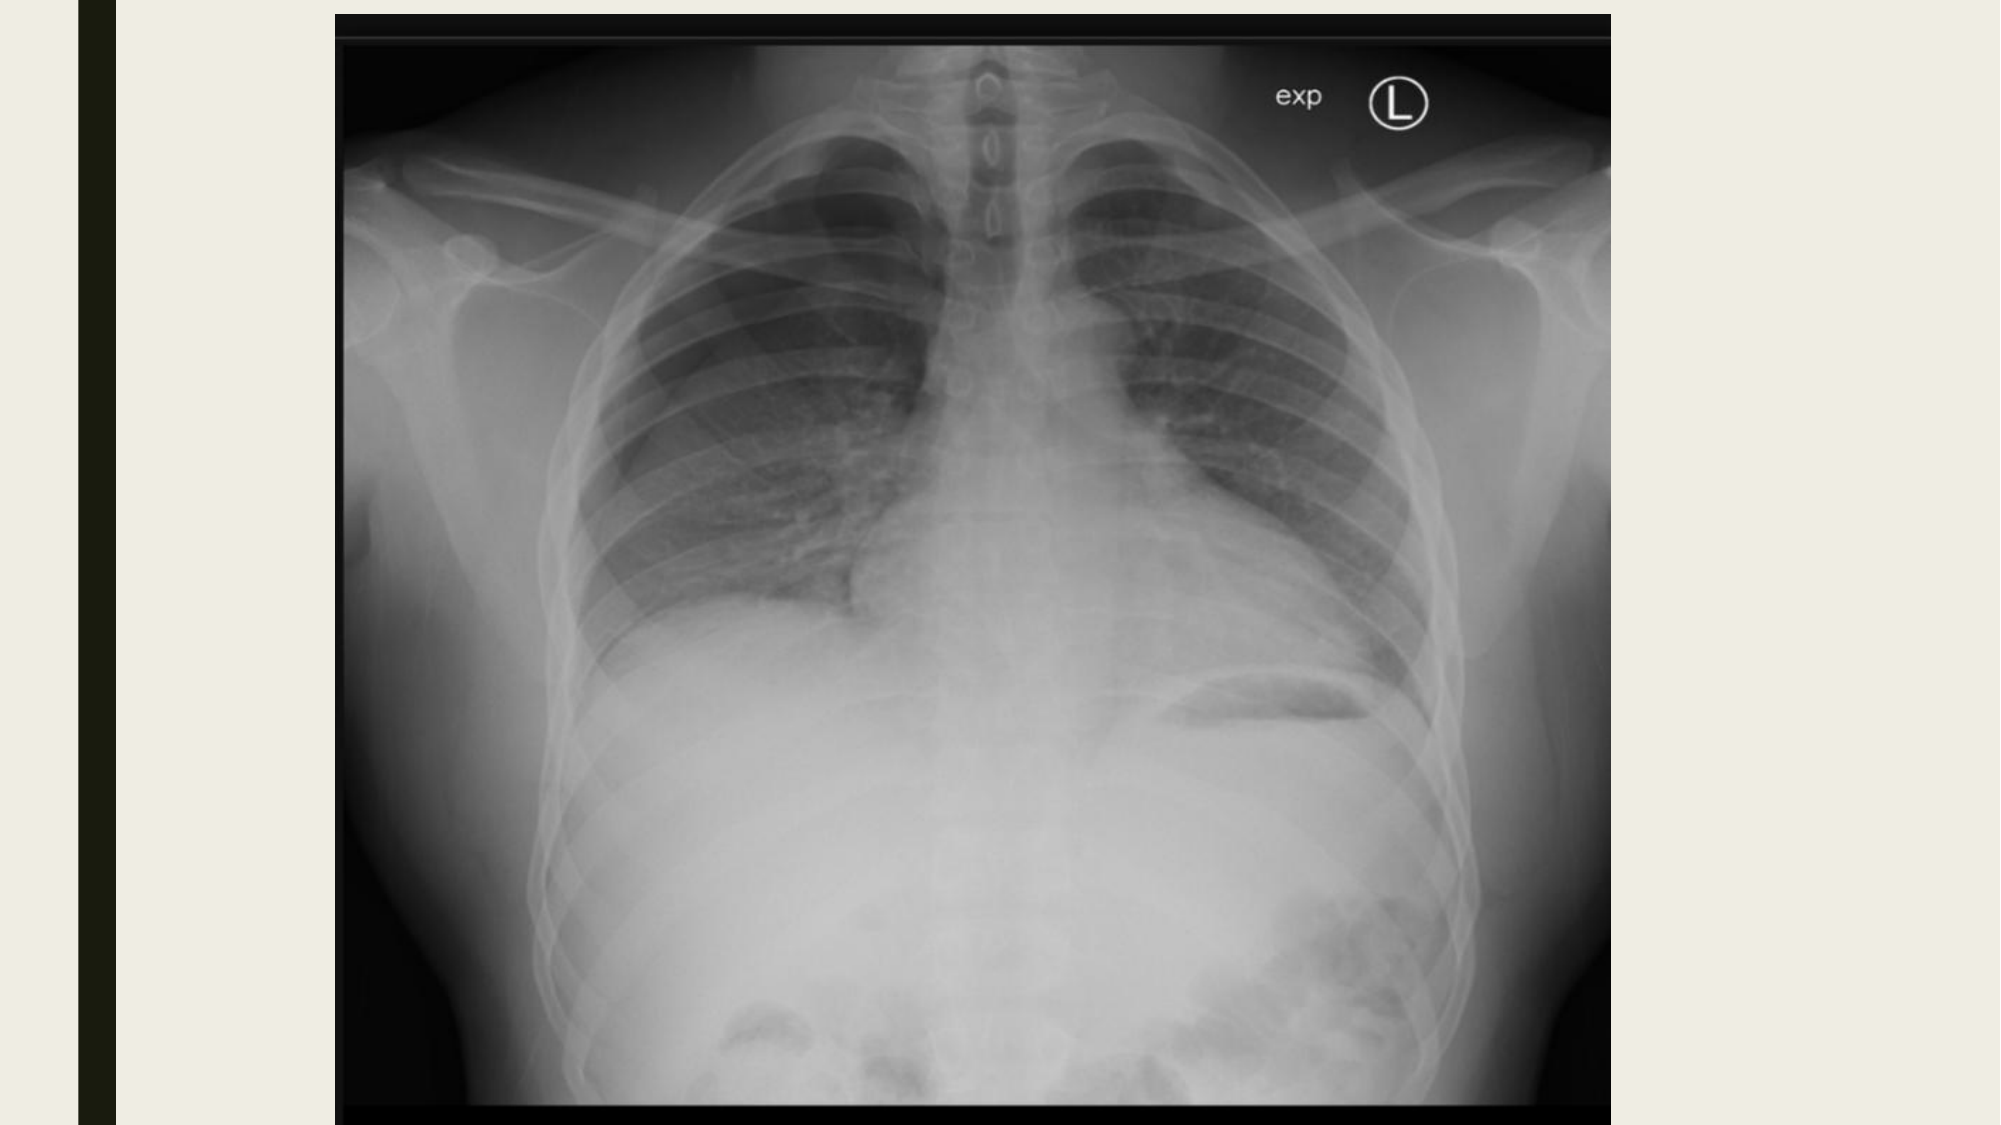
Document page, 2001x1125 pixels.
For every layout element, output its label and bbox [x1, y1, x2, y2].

picture [335, 14, 1611, 1125]
